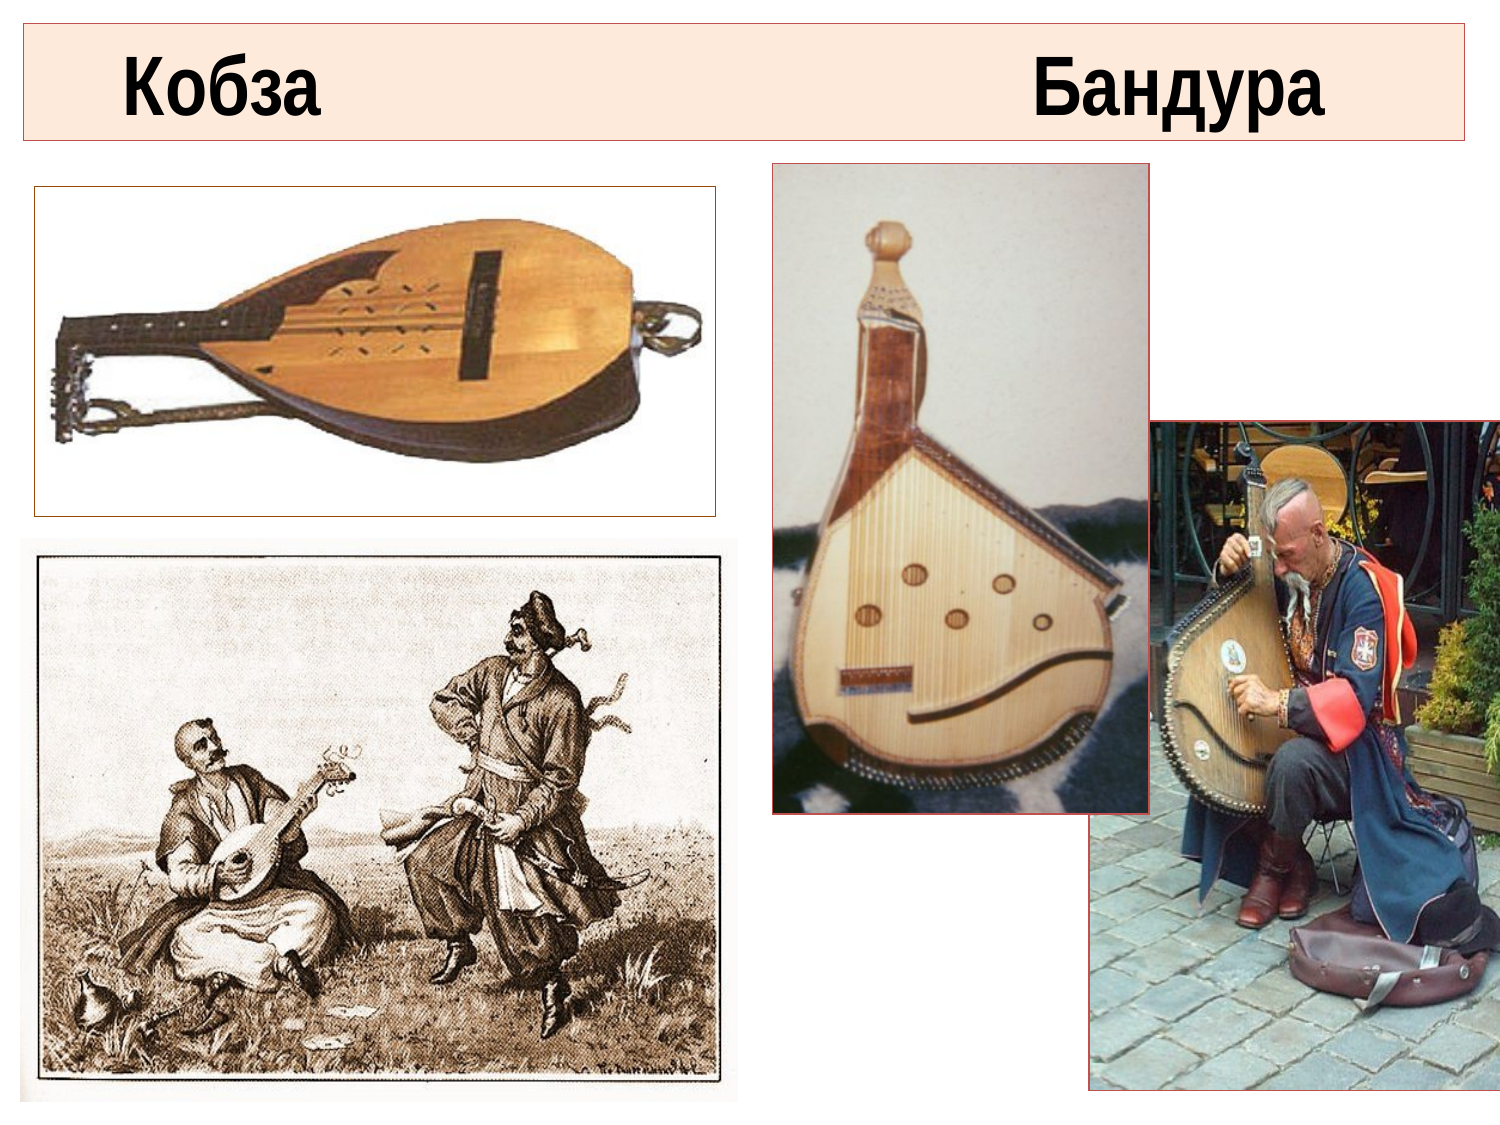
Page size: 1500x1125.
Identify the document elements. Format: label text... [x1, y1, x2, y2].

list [20, 538, 738, 1102]
picture [773, 163, 1149, 814]
picture [34, 187, 716, 516]
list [1089, 421, 1500, 1091]
title Кобза Бандура [23, 23, 1465, 141]
